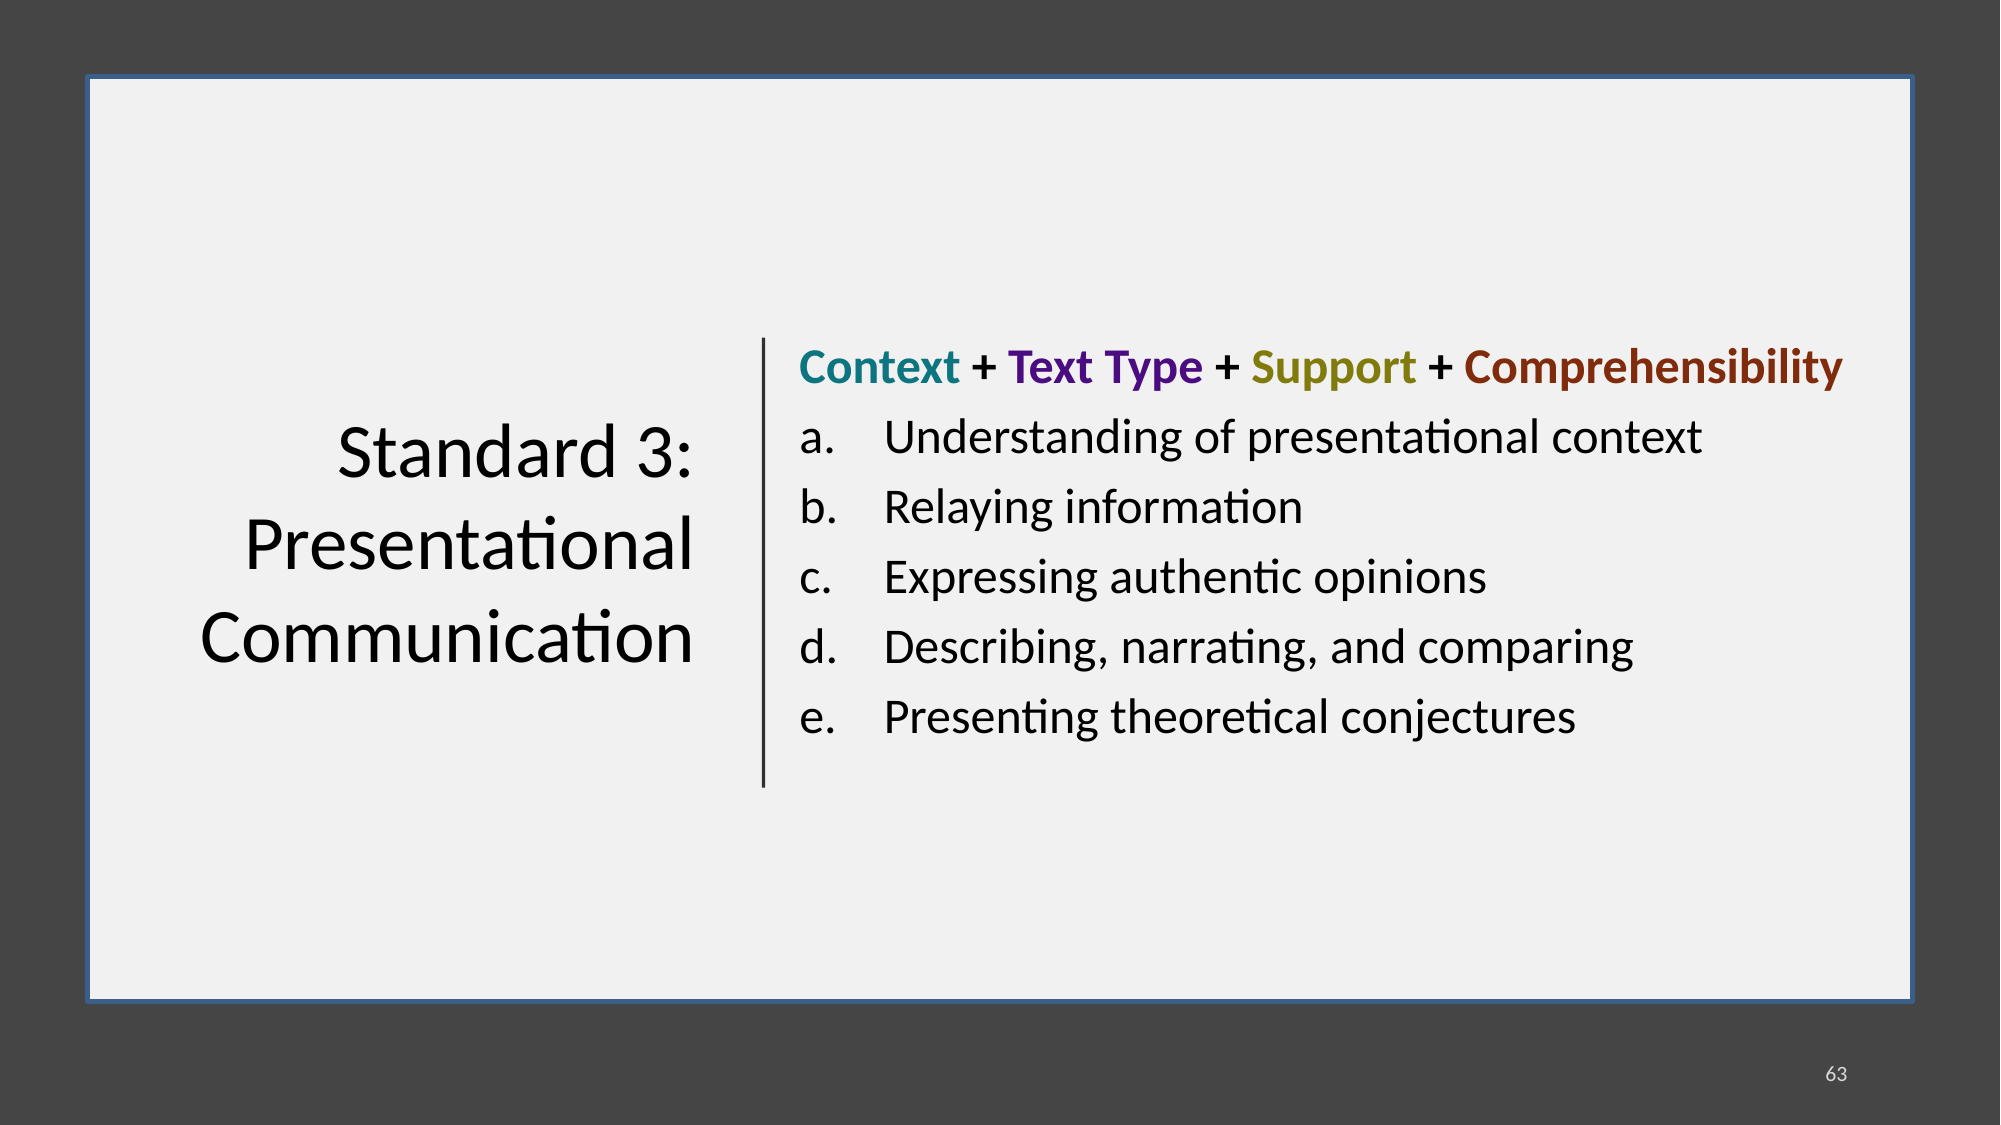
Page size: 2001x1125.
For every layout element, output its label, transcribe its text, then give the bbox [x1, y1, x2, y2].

text_box [85, 74, 1915, 1004]
text_box [0, 0, 2000, 1125]
slide_number 63 [1734, 1042, 1863, 1103]
title Standard 3: Presentational Communication [137, 146, 711, 932]
list Context + Text Type + Support + Comprehensibility Understanding of presentational context Relaying information Expressing authentic opinions Describing, narrating, and comparing Presenting theoretical conjectures [784, 146, 1863, 932]
